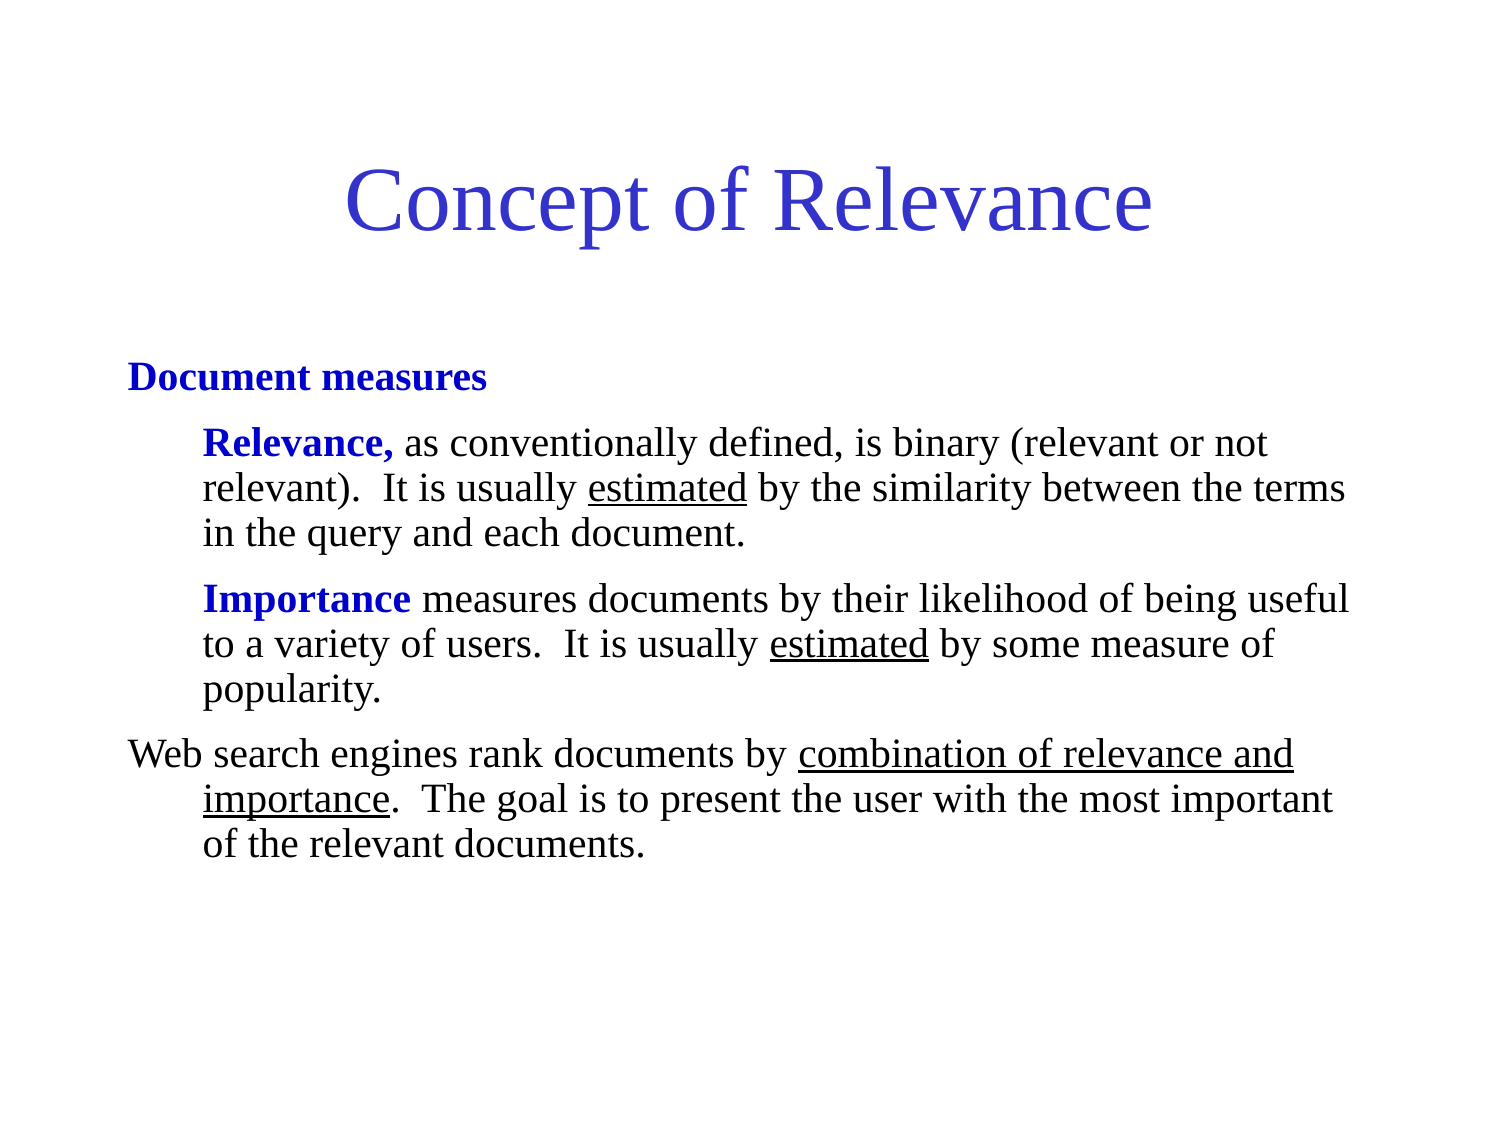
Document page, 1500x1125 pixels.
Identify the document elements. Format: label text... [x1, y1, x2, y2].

title Concept of Relevance [112, 99, 1388, 288]
list Document measures Relevance, as conventionally defined, is binary (relevant or not relevant). It is usually estimated by the similarity between the terms in the query and each document. Importance measures documents by their likelihood of being useful to a variety of users. It is usually estimated by some measure of popularity. Web search engines rank documents by combination of relevance and importance. The goal is to present the user with the most important of the relevant documents. [112, 346, 1388, 940]
